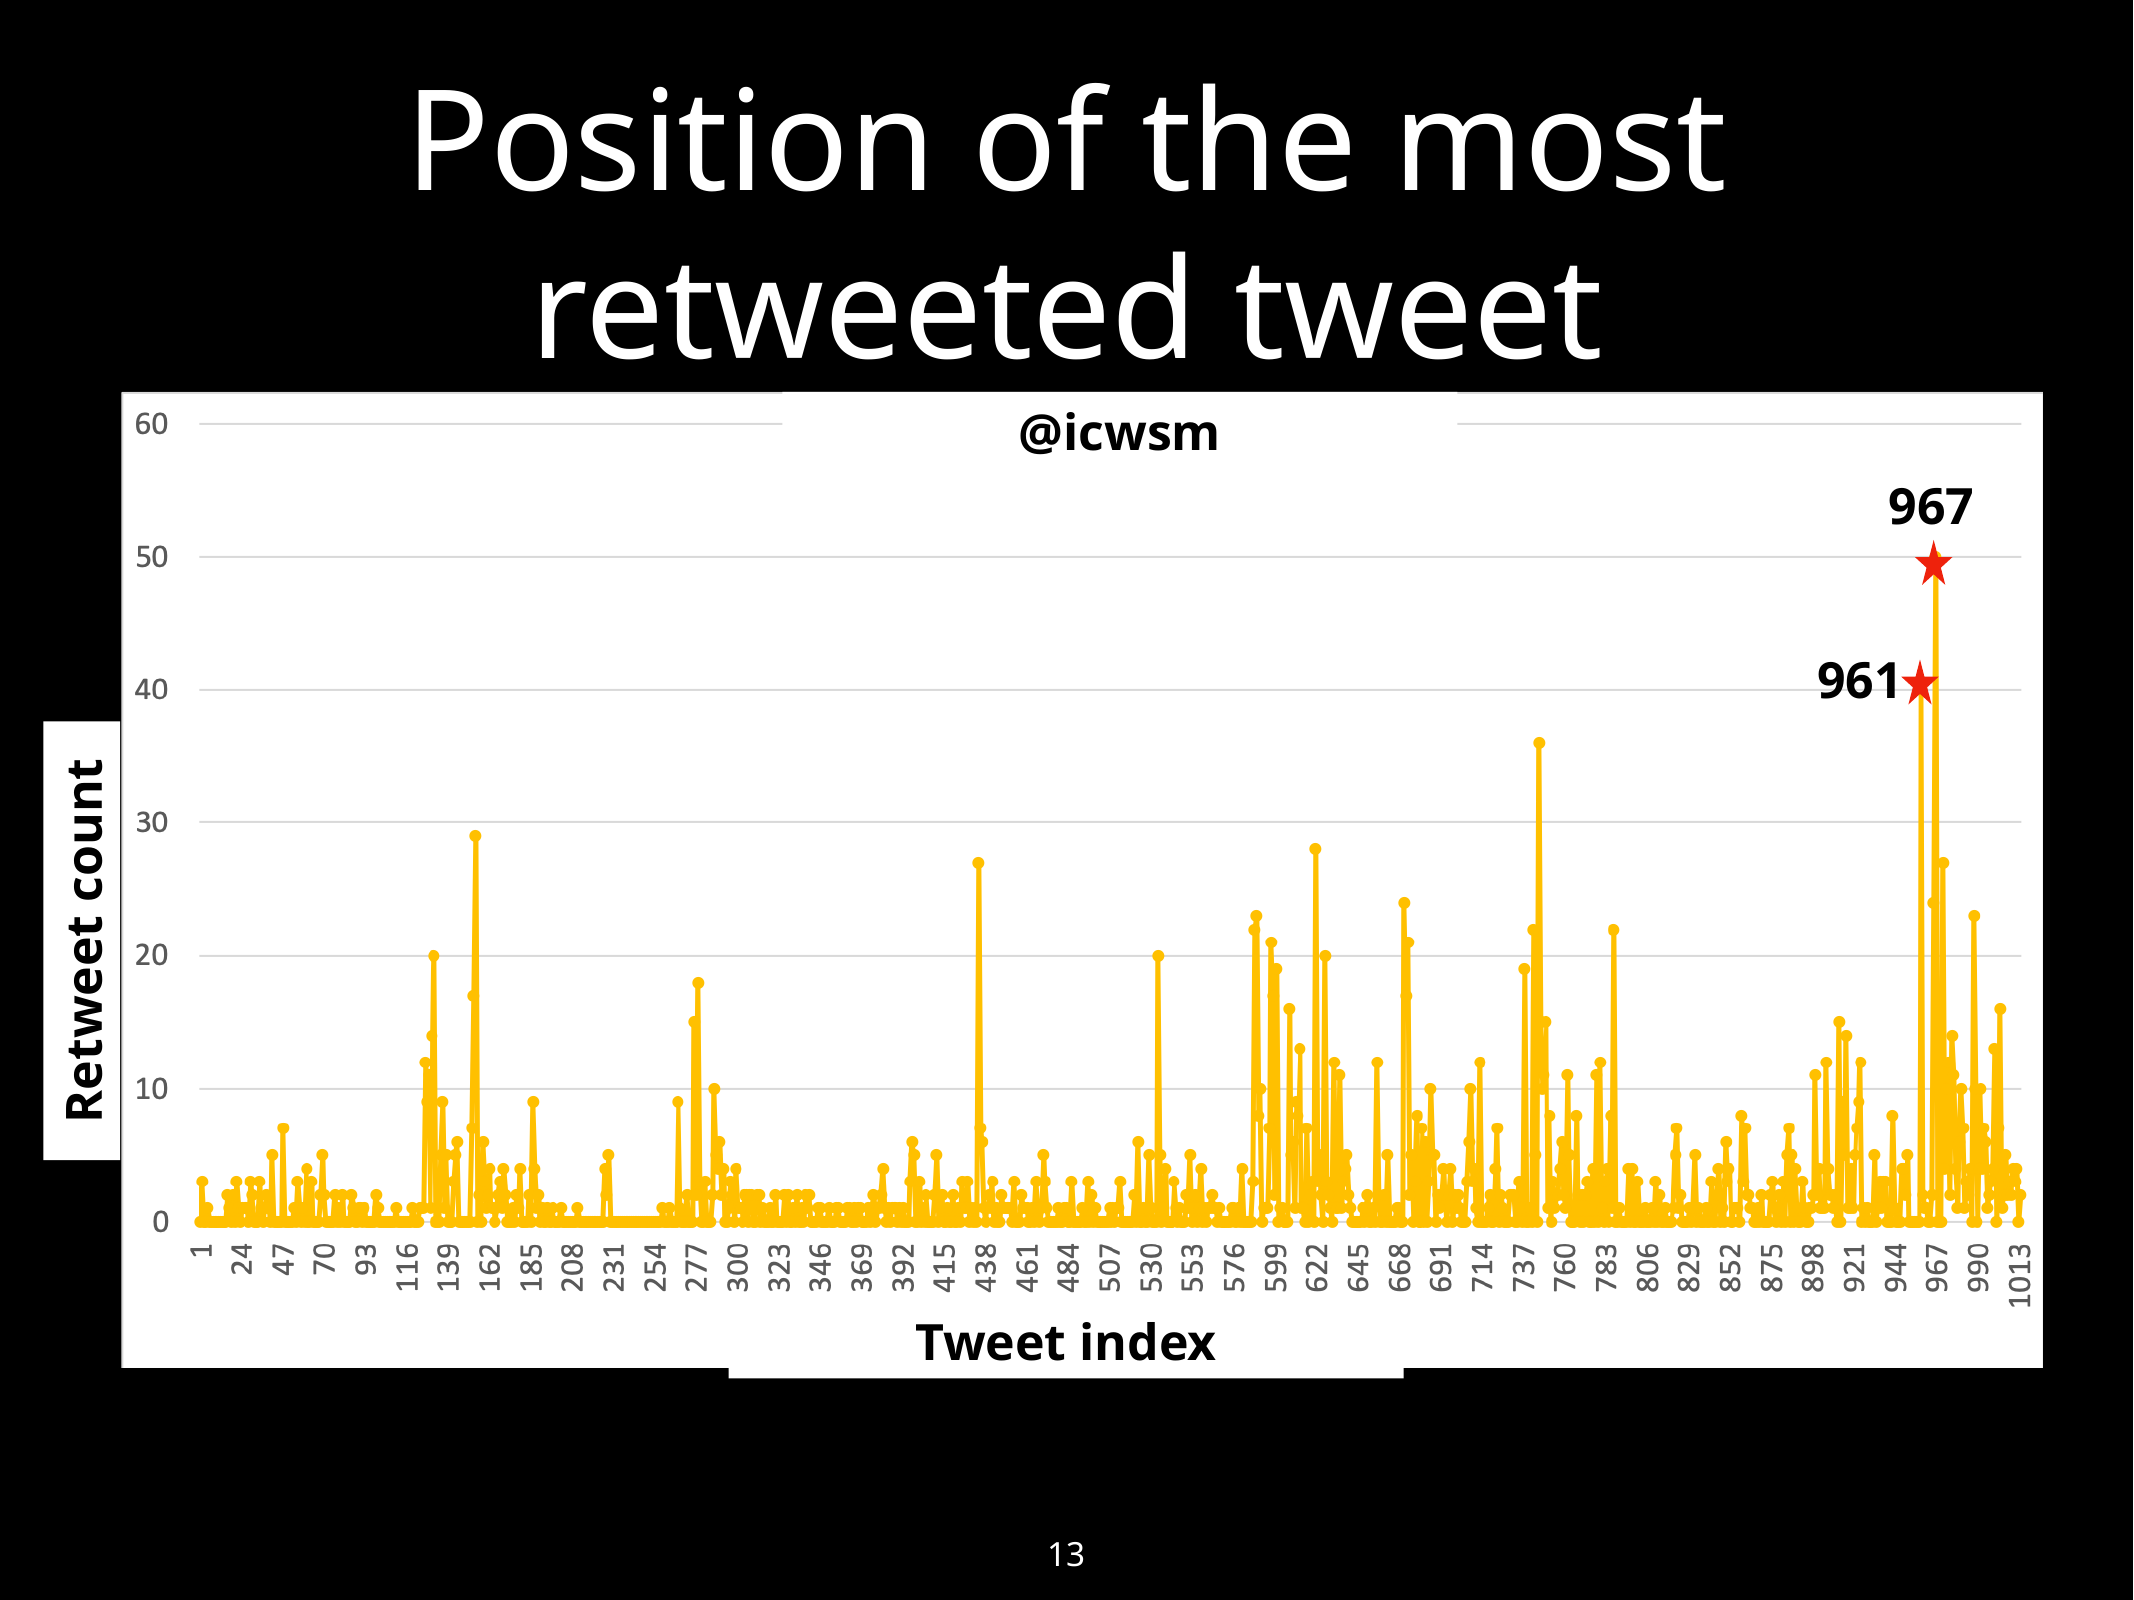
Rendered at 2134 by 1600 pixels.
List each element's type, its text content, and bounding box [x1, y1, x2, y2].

text_box Retweet count [43, 721, 120, 1161]
picture [120, 391, 2043, 1369]
slide_number 13 [1037, 1524, 1095, 1579]
title Position of the most retweeted tweet [155, 41, 1978, 391]
text_box Tweet index [728, 1369, 1404, 1379]
